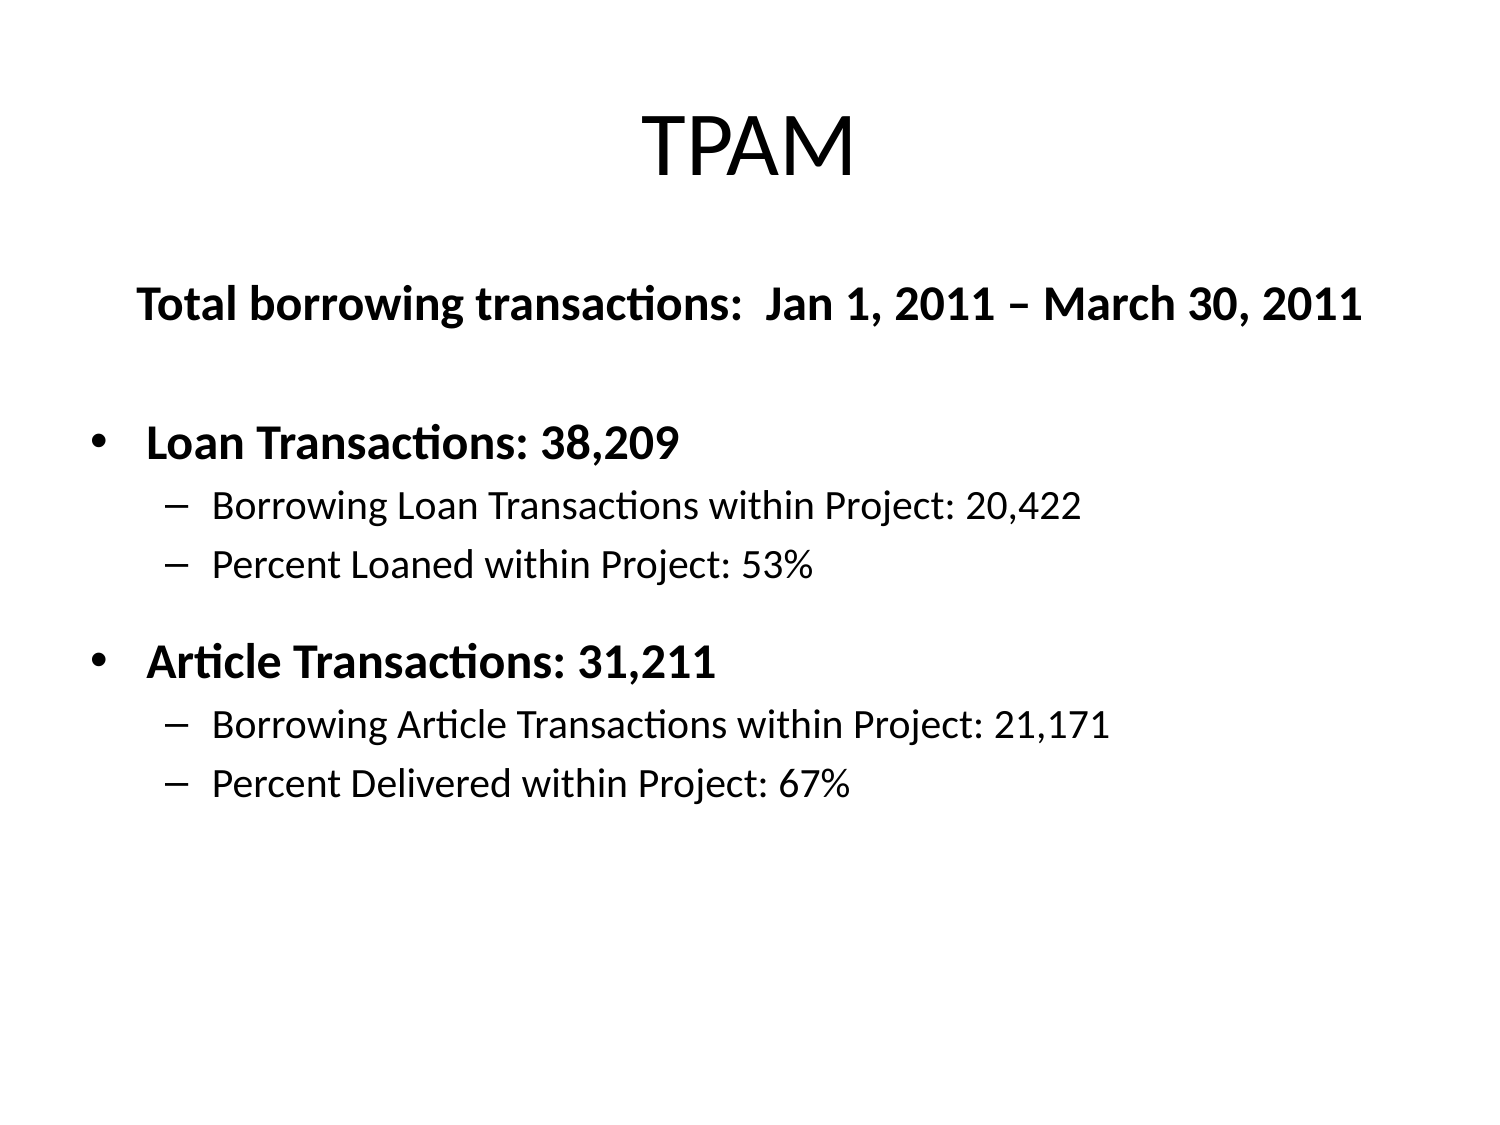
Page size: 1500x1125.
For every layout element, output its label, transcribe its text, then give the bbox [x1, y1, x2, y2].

title TPAM [75, 45, 1425, 233]
list Total borrowing transactions: Jan 1, 2011 – March 30, 2011 Loan Transactions: 38,209 Borrowing Loan Transactions within Project: 20,422 Percent Loaned within Project: 53% Article Transactions: 31,211 Borrowing Article Transactions within Project: 21,171 Percent Delivered within Project: 67% [75, 262, 1425, 1005]
